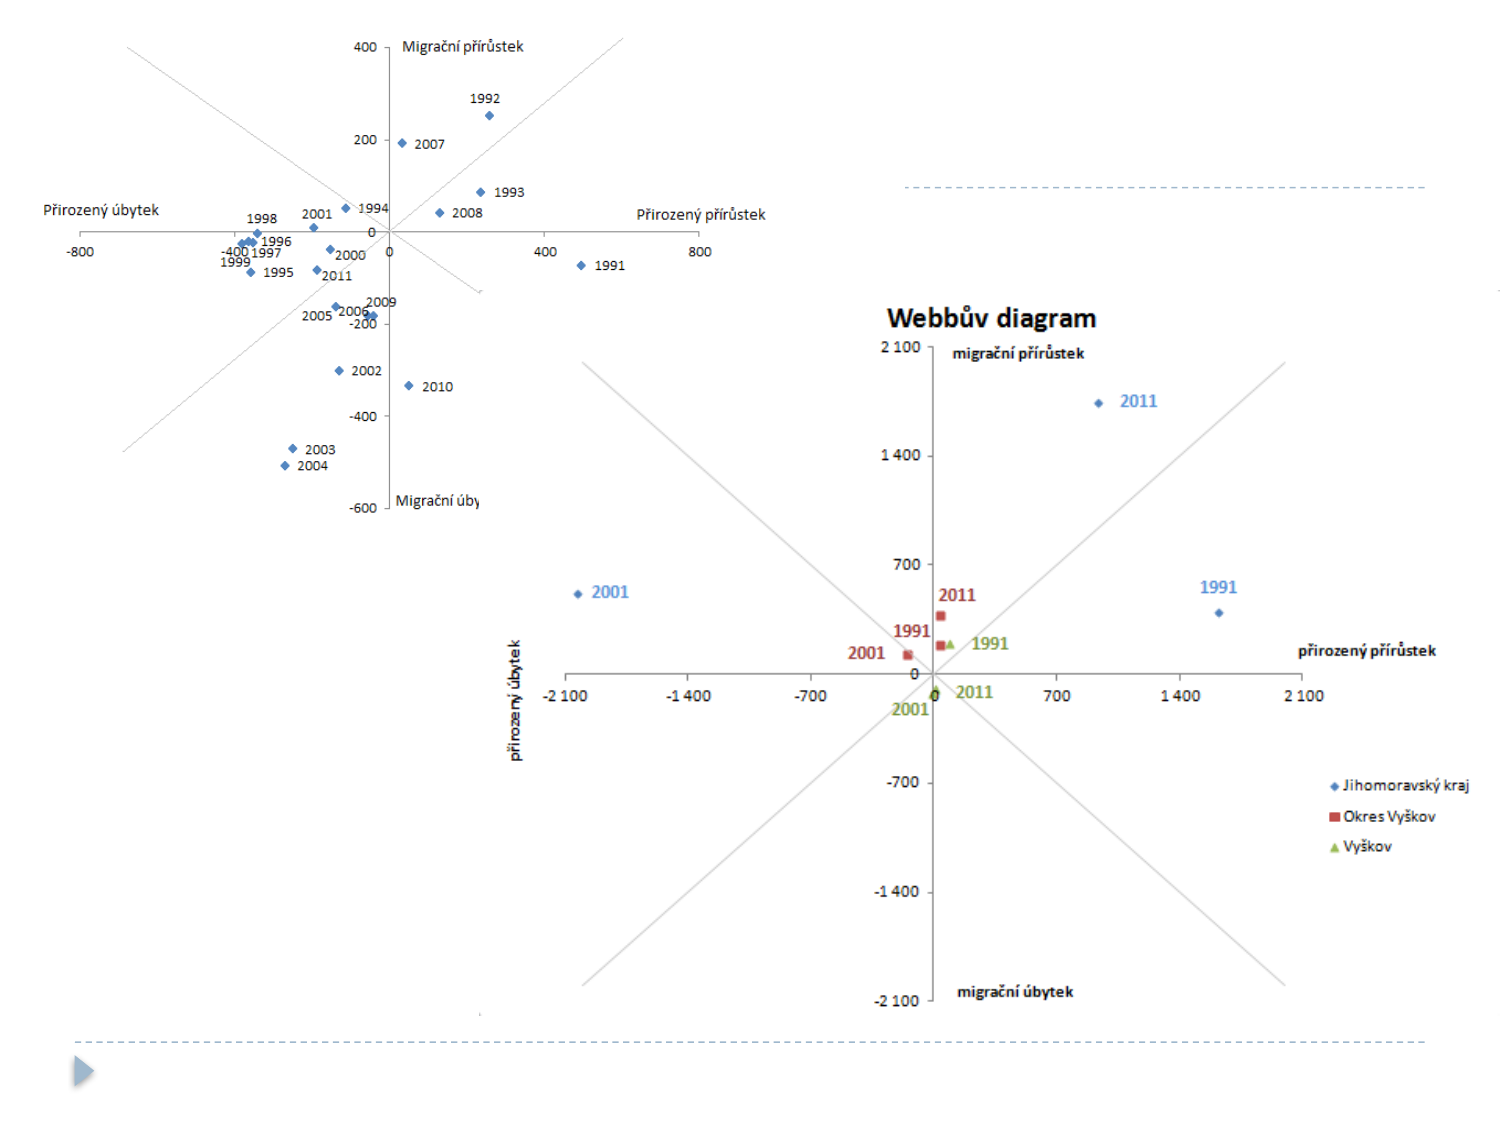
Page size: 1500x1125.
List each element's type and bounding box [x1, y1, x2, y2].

picture [0, 0, 912, 554]
list [479, 290, 1500, 1017]
